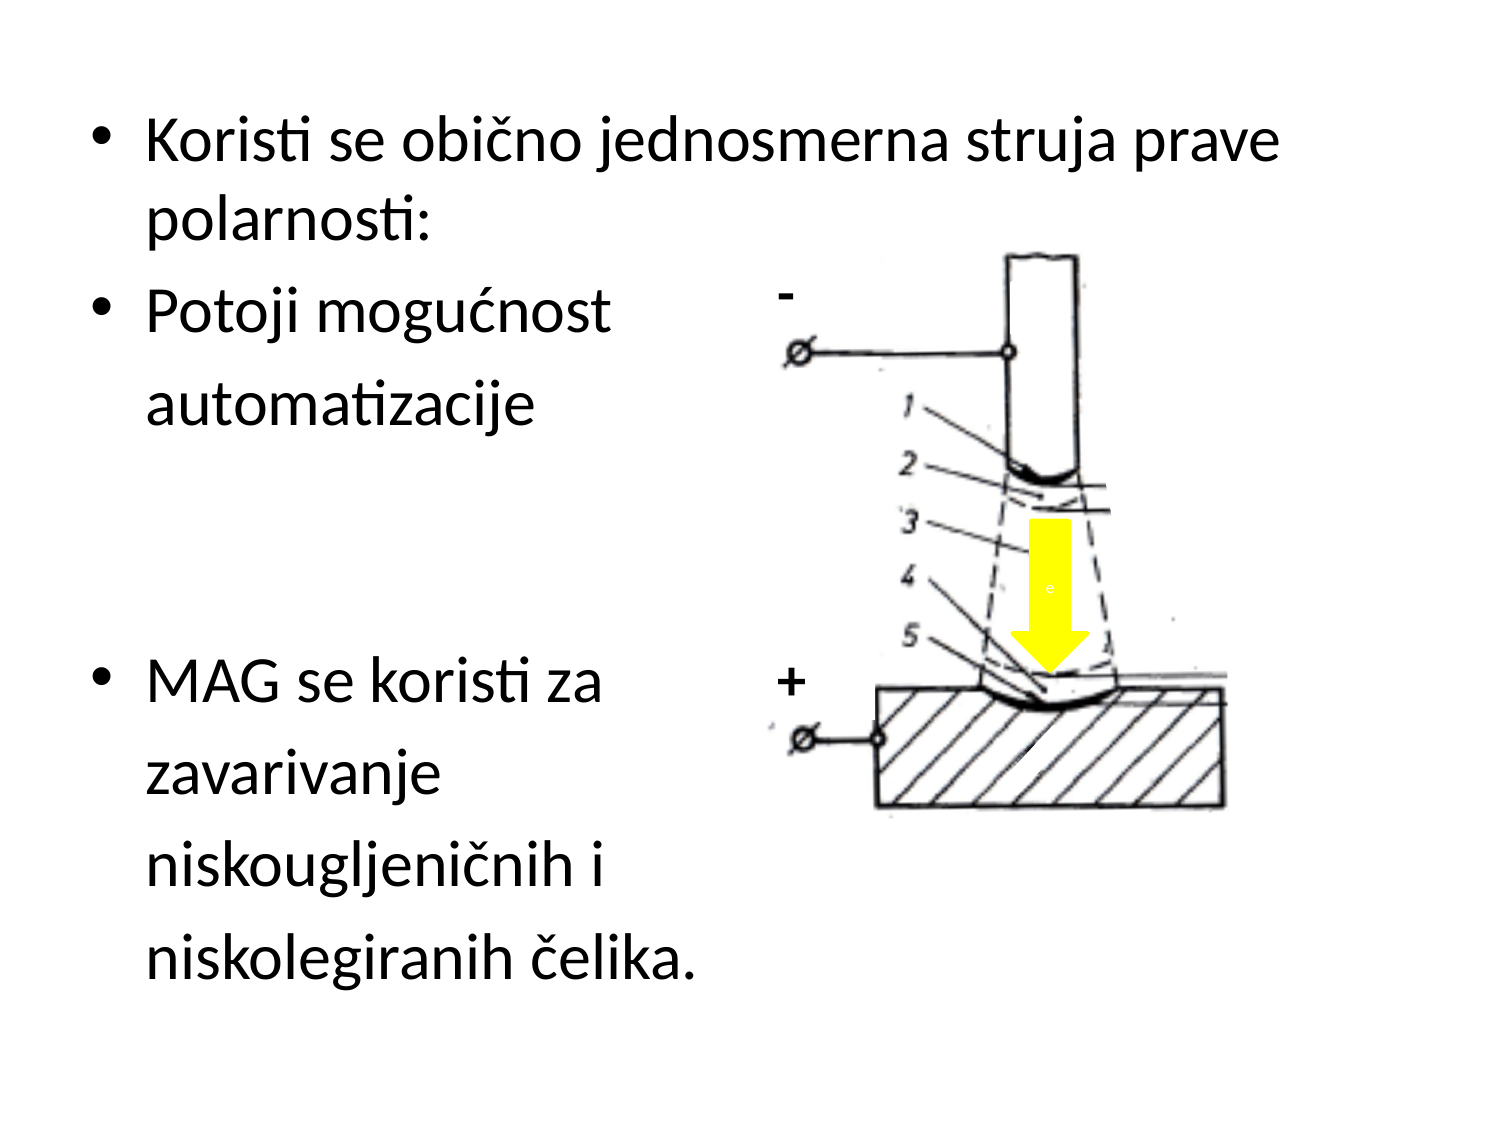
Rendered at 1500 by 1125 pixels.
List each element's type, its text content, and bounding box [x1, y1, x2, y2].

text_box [749, 237, 1242, 817]
list Koristi se obično jednosmerna struja prave polarnosti: Potoji mogućnost automatizacije MAG se koristi za zavarivanje niskougljeničnih i niskolegiranih čelika. [75, 87, 1425, 1005]
